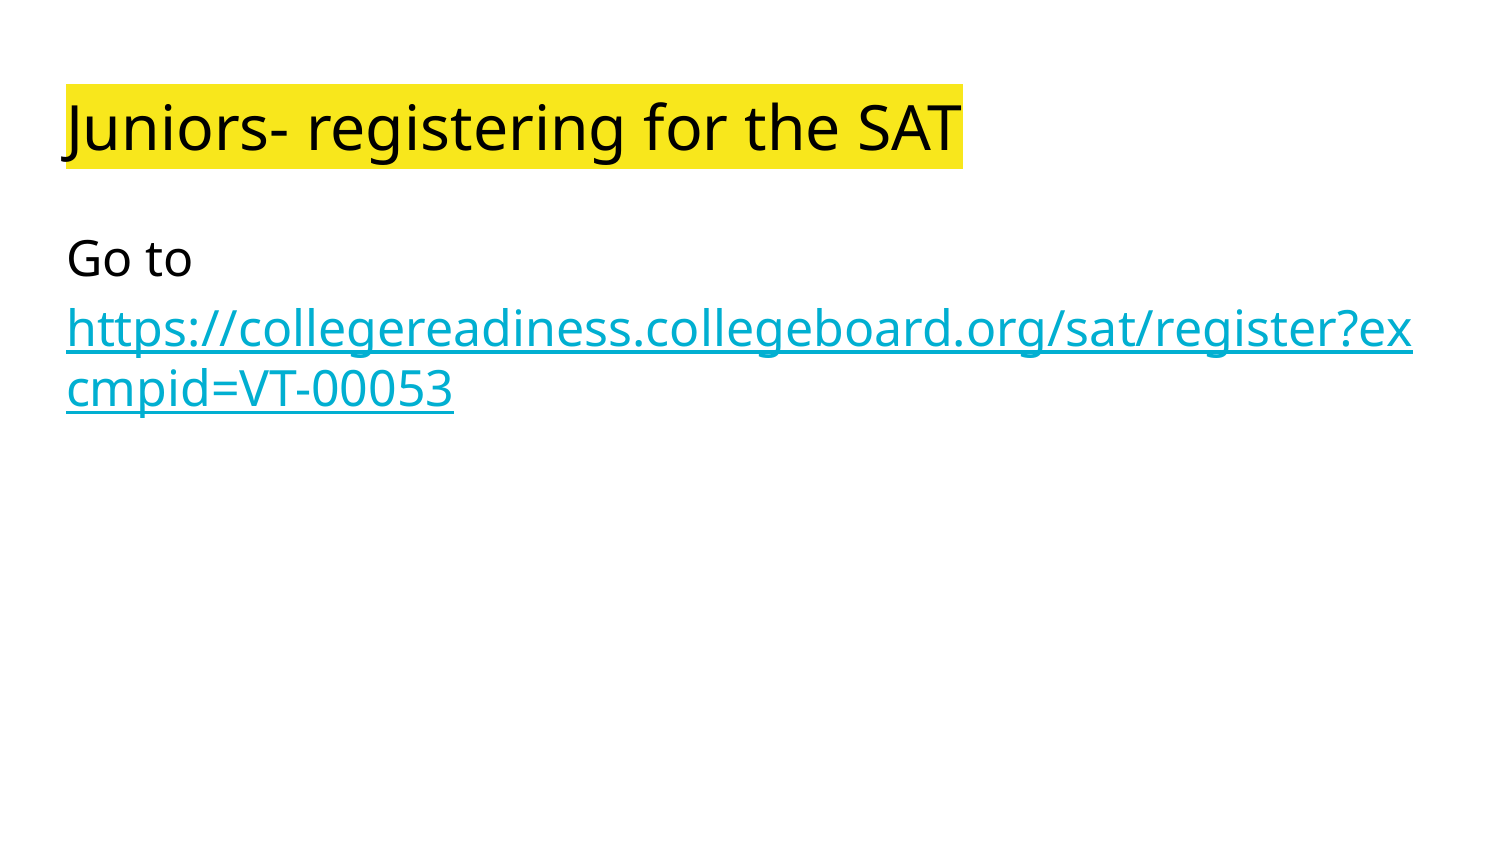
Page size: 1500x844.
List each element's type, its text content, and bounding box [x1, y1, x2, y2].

title Juniors- registering for the SAT [51, 72, 1449, 167]
list Go to https://collegereadiness.collegeboard.org/sat/register?excmpid=VT-00053 [51, 202, 1449, 750]
